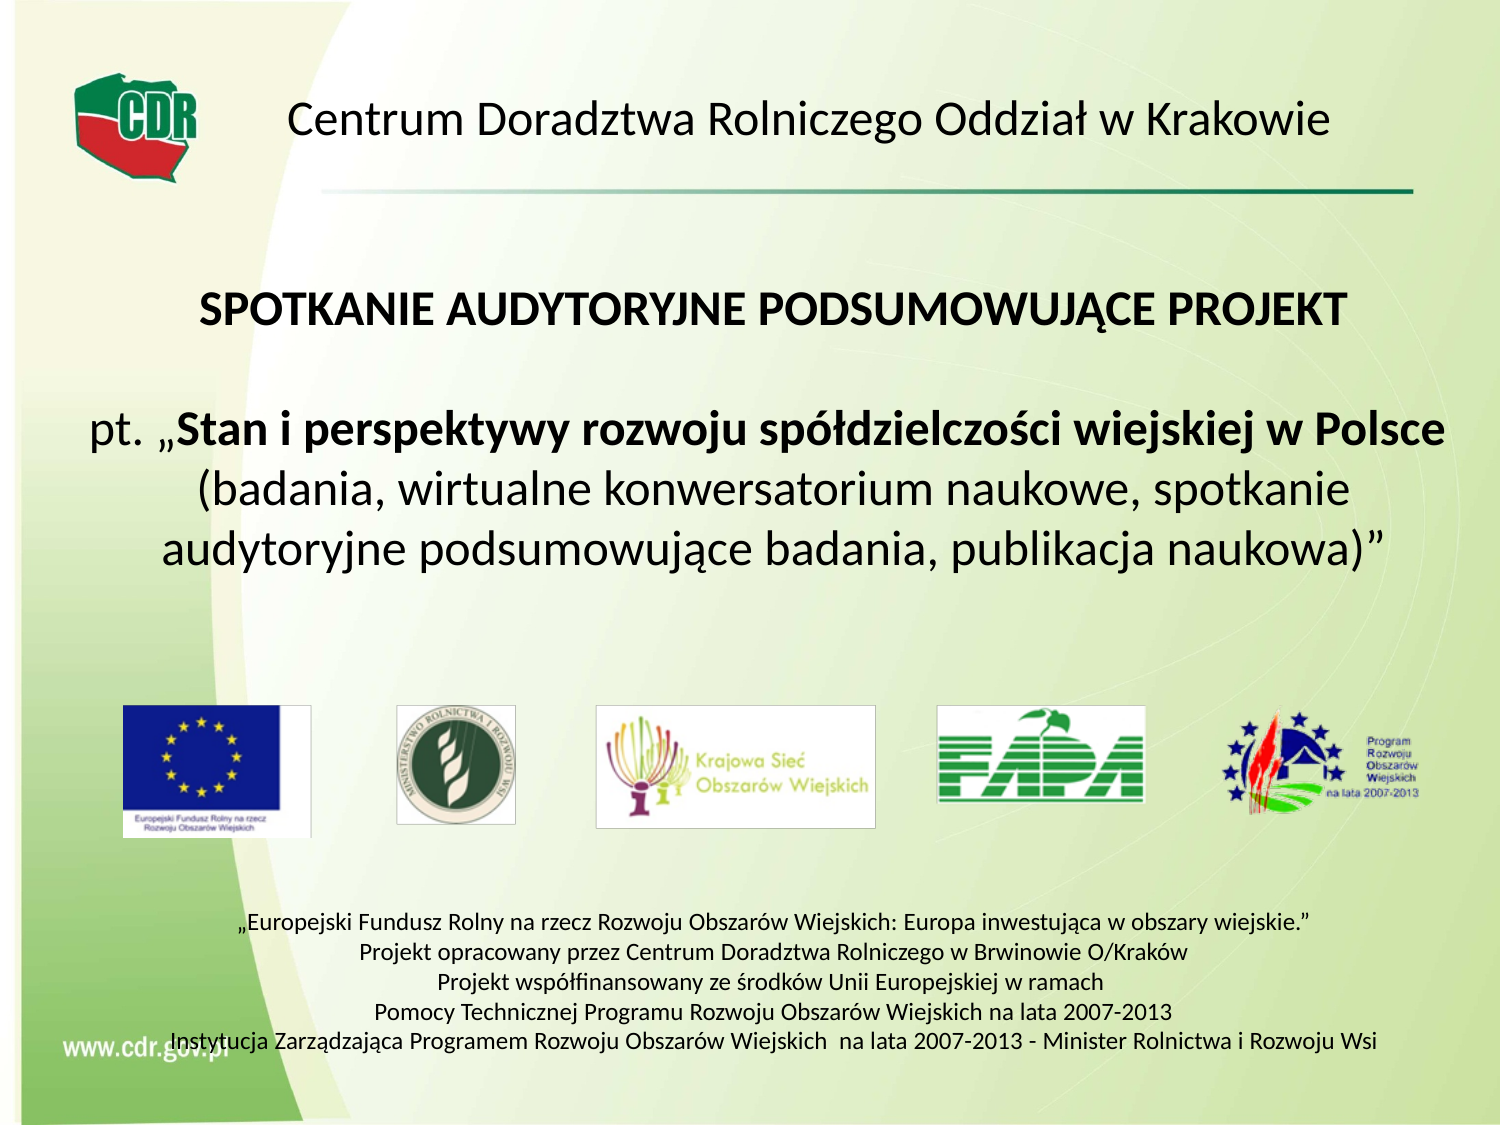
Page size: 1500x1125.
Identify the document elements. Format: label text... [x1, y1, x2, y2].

title Spotkanie audytoryjne podsumowujące projekt pt. „Stan i perspektywy rozwoju spółdzielczości wiejskiej w Polsce (badania, wirtualne konwersatorium naukowe, spotkanie audytoryjne podsumowujące badania, publikacja naukowa)” „Europejski Fundusz Rolny na rzecz Rozwoju Obszarów Wiejskich: Europa inwestująca w obszary wiejskie.” Projekt opracowany przez Centrum Doradztwa Rolniczego w Brwinowie O/Kraków Projekt współfinansowany ze środków Unii Europejskiej w ramach Pomocy Technicznej Programu Rozwoju Obszarów Wiejskich na lata 2007-2013 Instytucja Zarządzająca Programem Rozwoju Obszarów Wiejskich na lata 2007-2013 - Minister Rolnictwa i Rozwoju Wsi [64, 207, 1483, 793]
picture [0, 0, 1500, 1125]
text_box Centrum Doradztwa Rolniczego Oddział w Krakowie [265, 78, 1353, 153]
